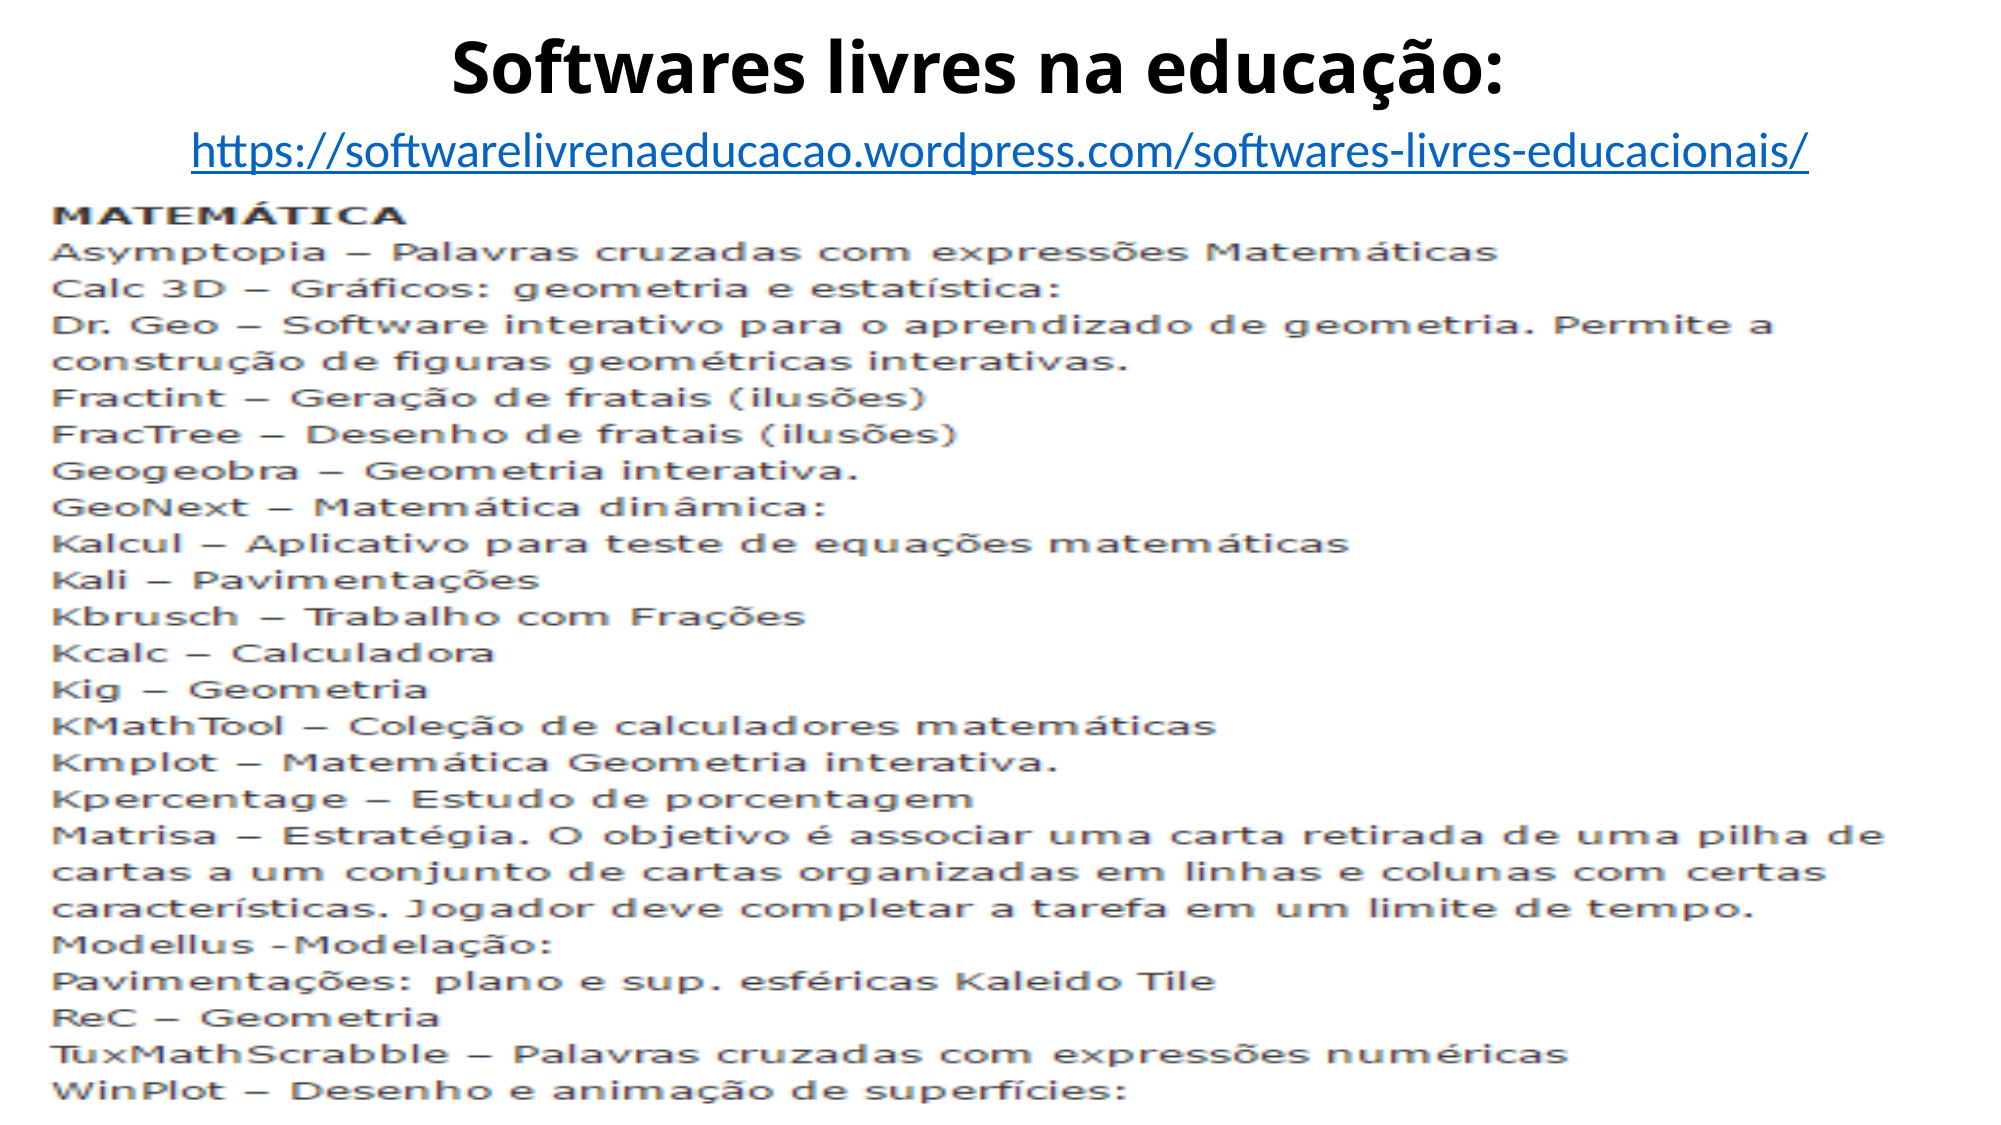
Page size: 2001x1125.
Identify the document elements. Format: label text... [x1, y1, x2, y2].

title Softwares livres na educação: [115, 24, 1841, 117]
picture [20, 198, 1909, 1125]
list https://softwarelivrenaeducacao.wordpress.com/softwares-livres-educacionais/ [137, 116, 1863, 198]
